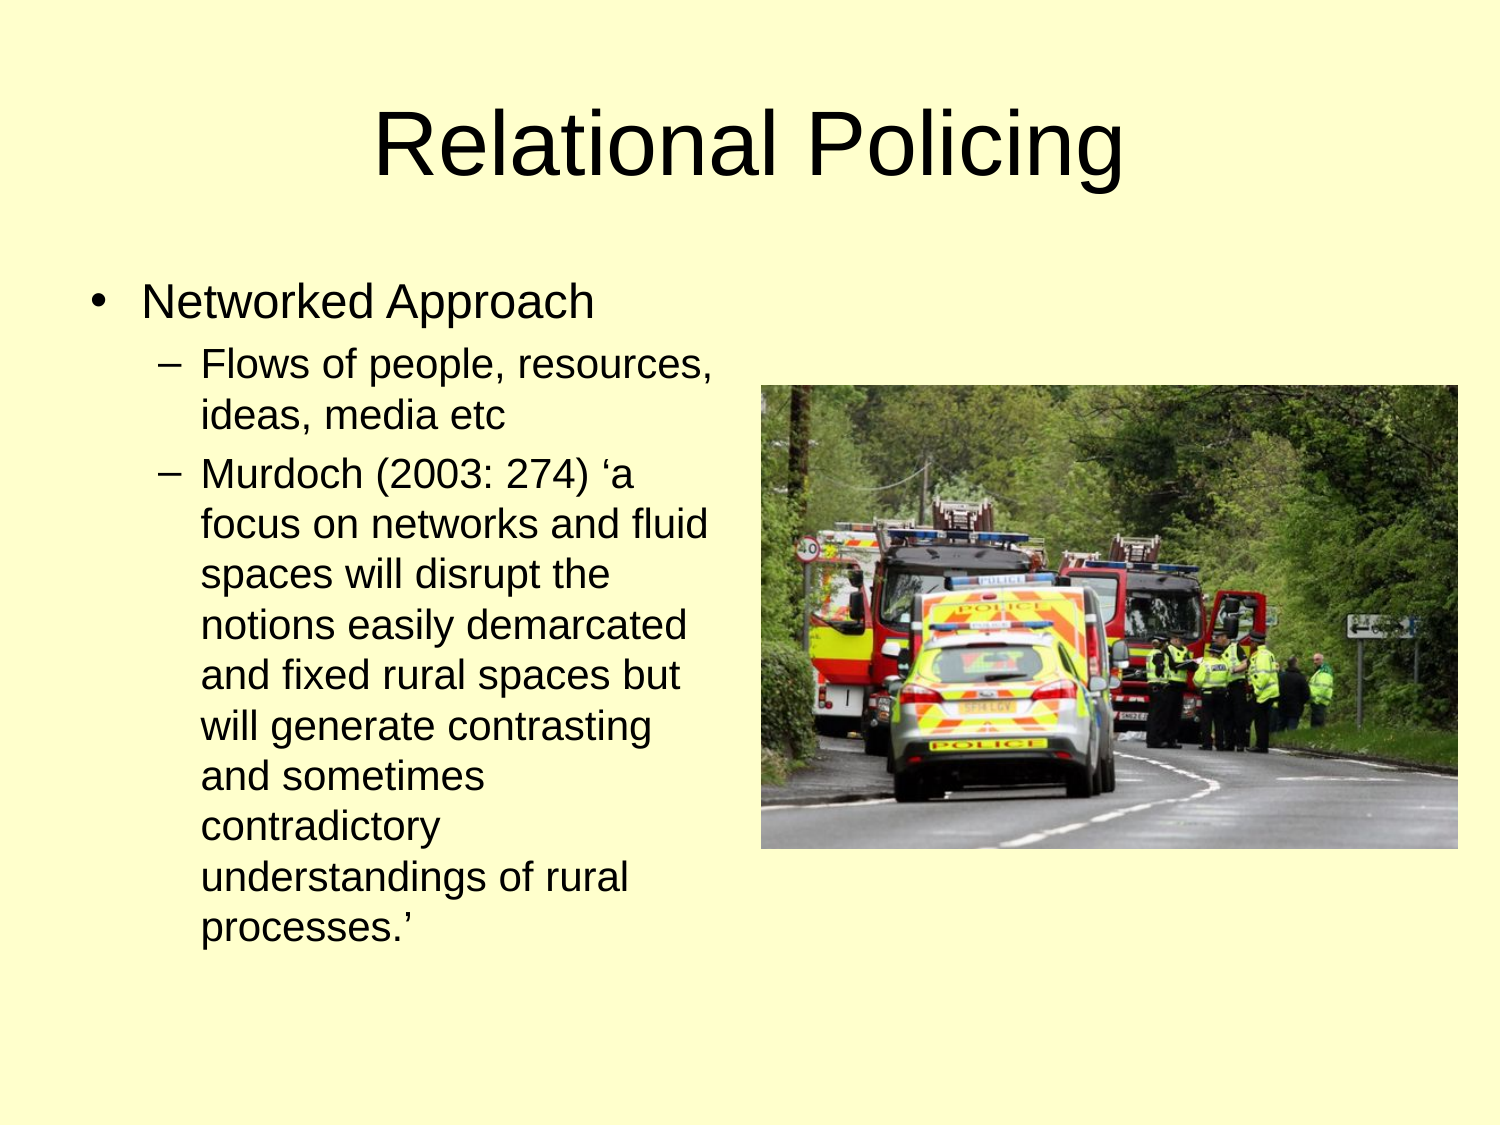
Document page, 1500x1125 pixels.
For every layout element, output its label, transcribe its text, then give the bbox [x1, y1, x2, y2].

title Relational Policing [75, 45, 1425, 233]
list Networked Approach Flows of people, resources, ideas, media etc Murdoch (2003: 274) ‘a focus on networks and fluid spaces will disrupt the notions easily demarcated and fixed rural spaces but will generate contrasting and sometimes contradictory understandings of rural processes.’ [75, 262, 738, 1005]
picture [761, 385, 1459, 849]
